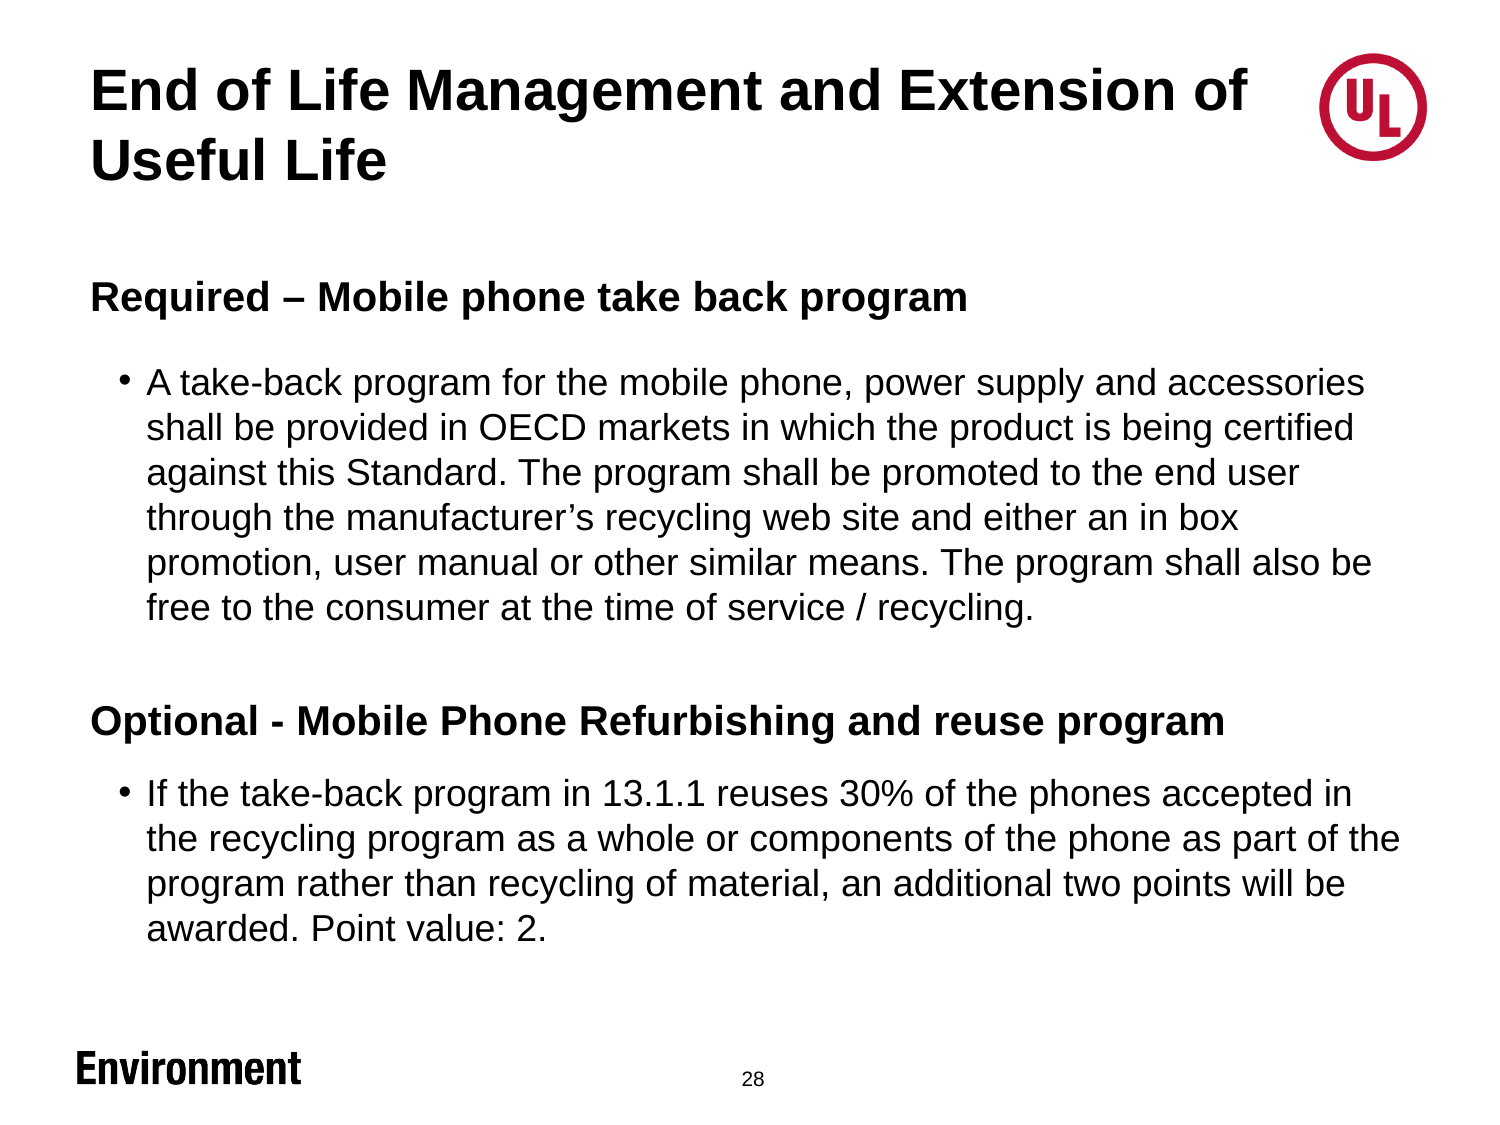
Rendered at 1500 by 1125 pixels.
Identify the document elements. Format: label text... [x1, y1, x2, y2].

list Required – Mobile phone take back program A take-back program for the mobile phone, power supply and accessories shall be provided in OECD markets in which the product is being certified against this Standard. The program shall be promoted to the end user through the manufacturer’s recycling web site and either an in box promotion, user manual or other similar means. The program shall also be free to the consumer at the time of service / recycling. Optional - Mobile Phone Refurbishing and reuse program If the take-back program in 13.1.1 reuses 30% of the phones accepted in the recycling program as a whole or components of the phone as part of the program rather than recycling of material, an additional two points will be awarded. Point value: 2. [74, 262, 1426, 1006]
title End of Life Management and Extension of Useful Life [74, 44, 1278, 233]
picture [1319, 53, 1427, 161]
slide_number 28 [674, 1047, 780, 1108]
picture [71, 1042, 308, 1090]
